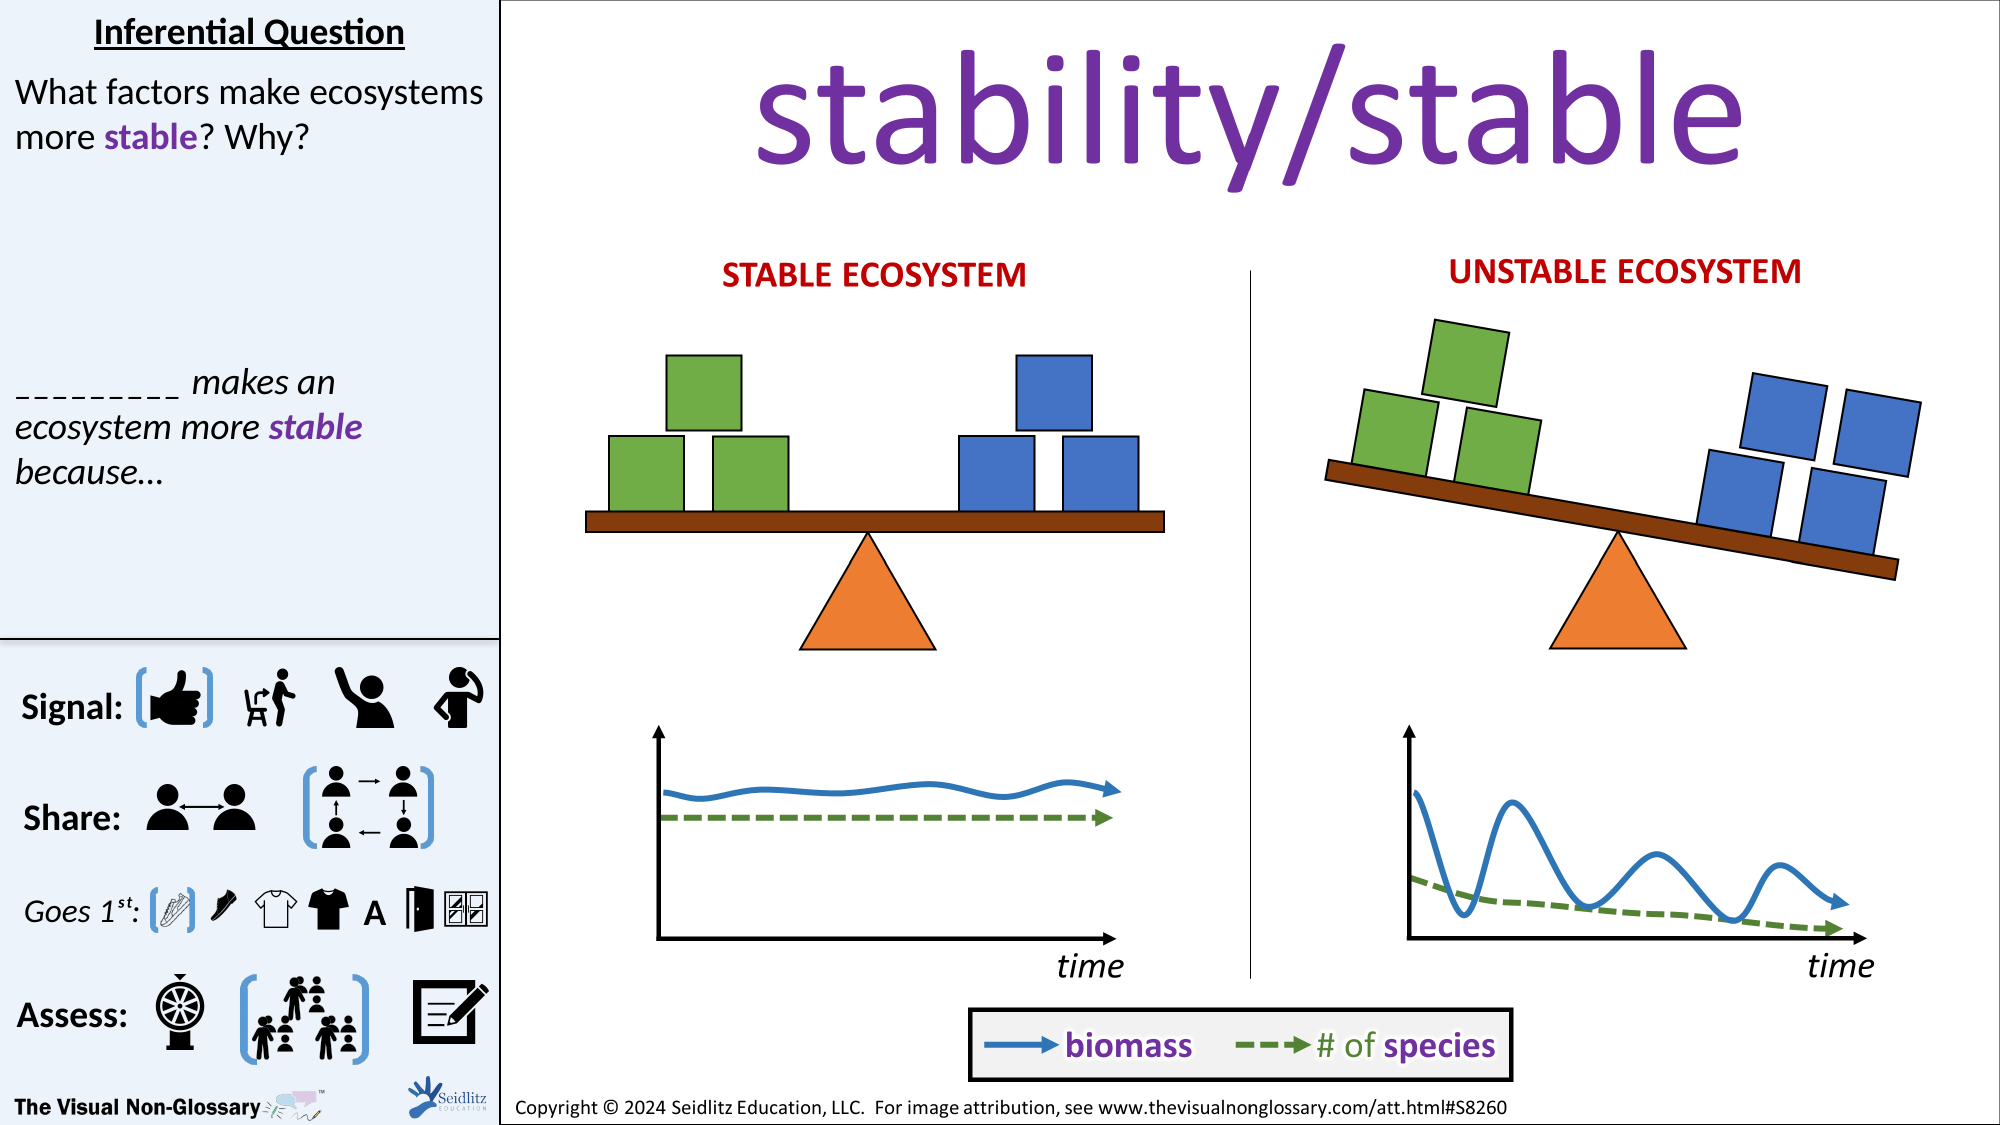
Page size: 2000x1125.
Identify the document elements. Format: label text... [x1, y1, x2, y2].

picture [499, 0, 2000, 1125]
text_box What factors make ecosystems more stable? Why? [0, 59, 494, 165]
text_box Inferential Question [78, 0, 421, 59]
picture [145, 784, 257, 830]
text_box A [348, 880, 402, 941]
picture [0, 1084, 328, 1125]
picture [302, 766, 434, 850]
picture [239, 667, 301, 728]
picture [413, 974, 490, 1051]
text_box Goes 1ˢᵗ: [9, 881, 156, 937]
picture [397, 886, 490, 932]
text_box Signal: [6, 674, 136, 735]
picture [403, 1073, 495, 1125]
text_box Share: [8, 785, 137, 846]
picture [253, 886, 299, 932]
picture [428, 667, 490, 728]
picture [305, 886, 352, 932]
picture [239, 974, 370, 1066]
picture [142, 974, 218, 1051]
picture [202, 886, 241, 925]
text_box Assess: [1, 982, 137, 1043]
picture [136, 667, 214, 728]
picture [149, 886, 196, 934]
text_box _________ makes an ecosystem more stable because… [0, 349, 494, 500]
picture [334, 667, 395, 728]
